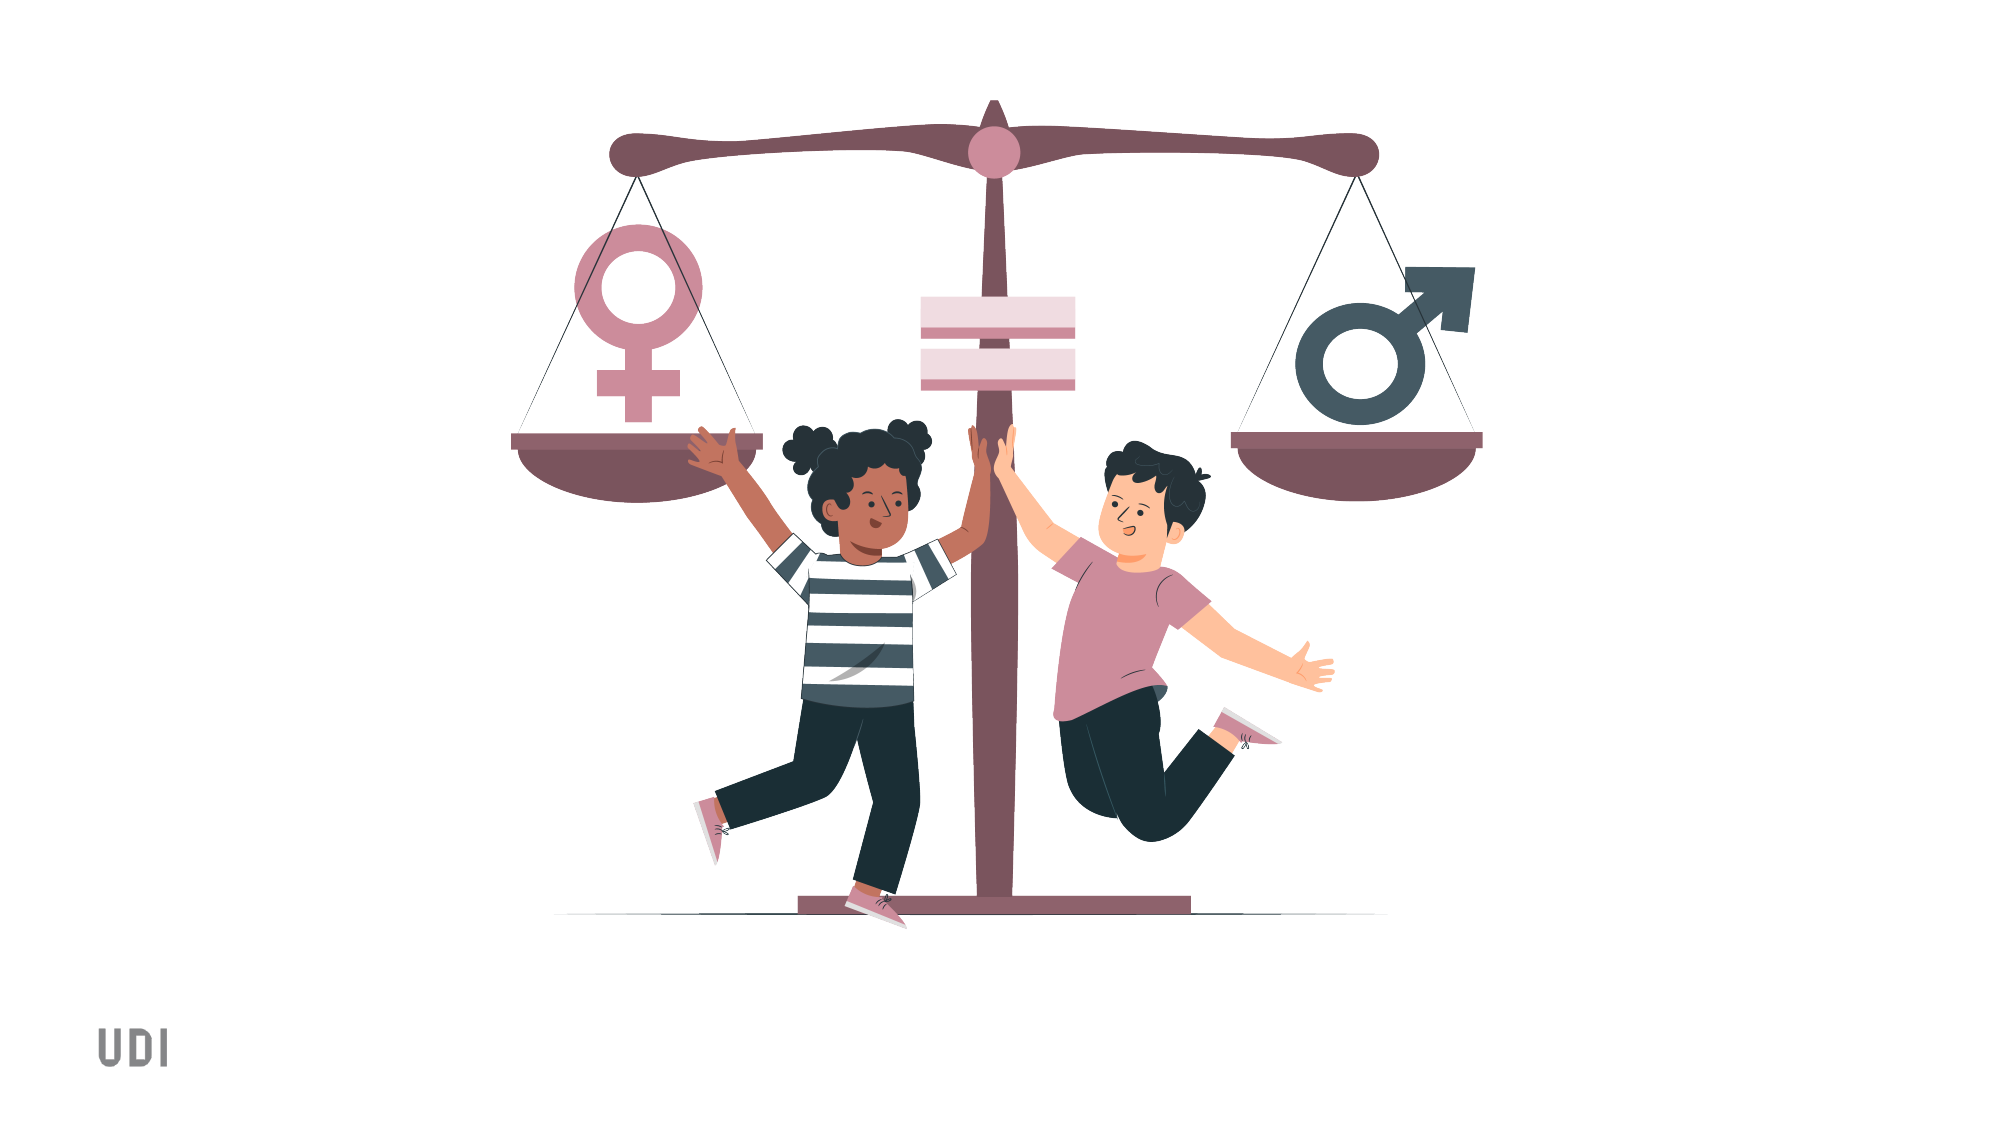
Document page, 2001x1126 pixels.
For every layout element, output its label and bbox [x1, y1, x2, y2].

picture [0, 1005, 1893, 1126]
list [106, 92, 1895, 940]
